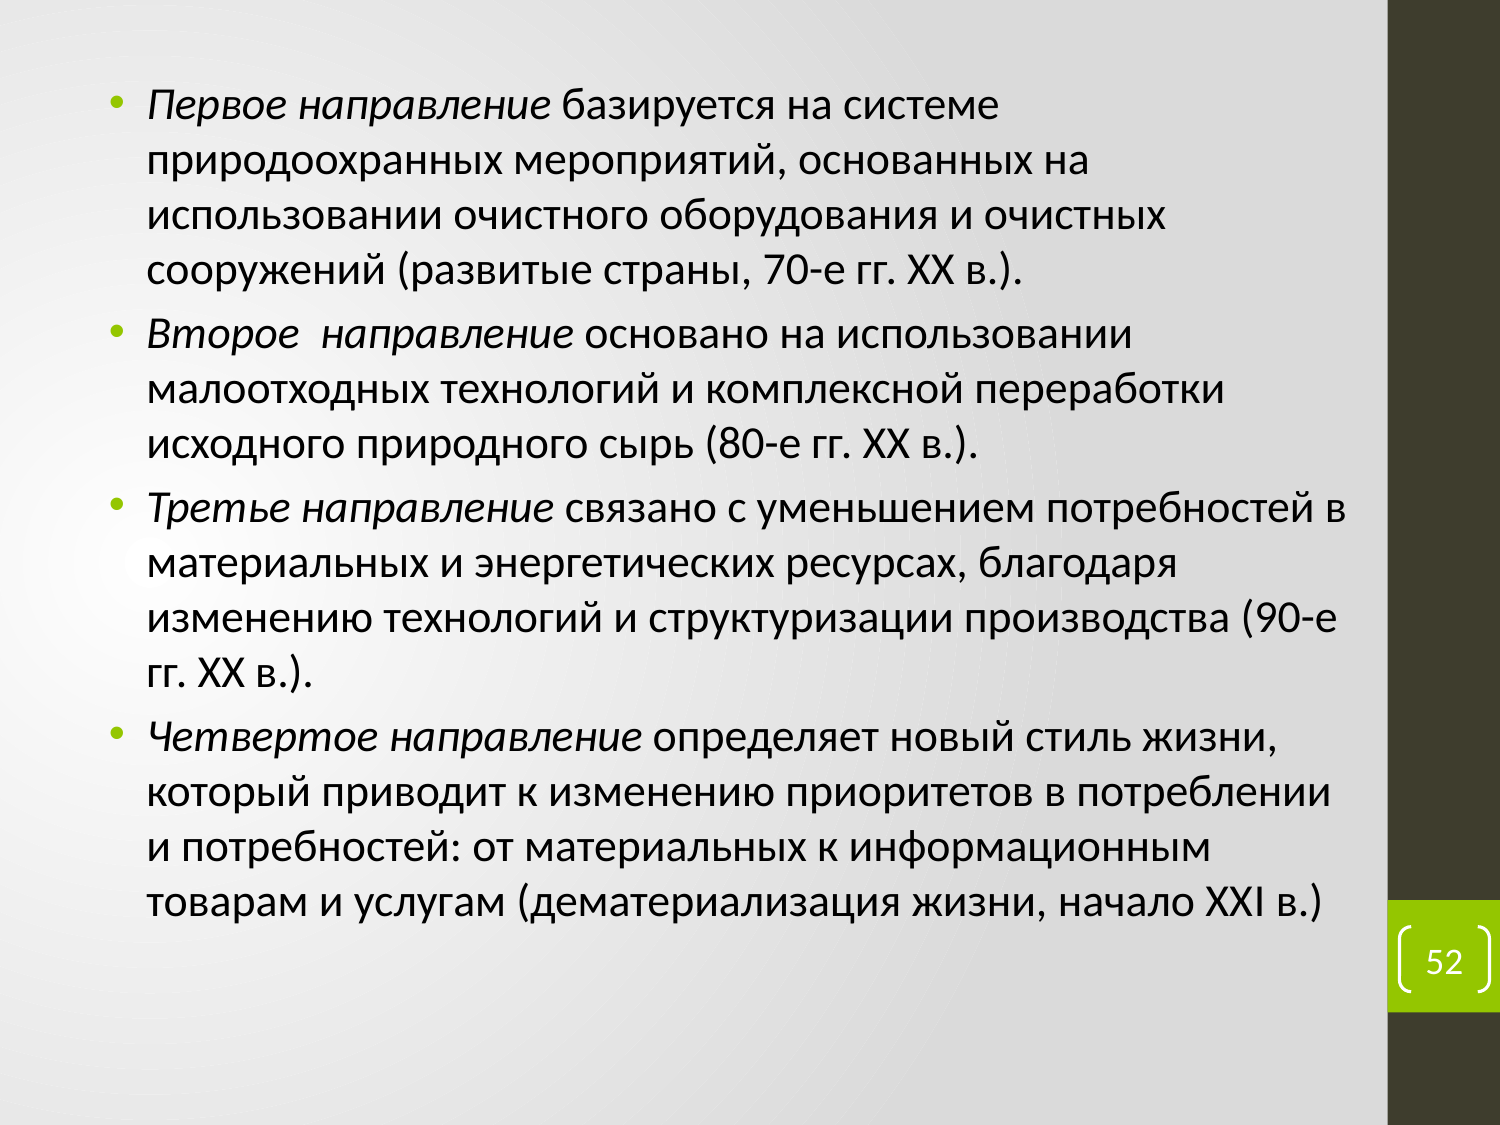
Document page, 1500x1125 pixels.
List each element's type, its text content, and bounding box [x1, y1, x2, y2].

slide_number 52 [1397, 925, 1492, 994]
list Первое направление базируется на системе природоохранных мероприятий, основанных на использовании очистного оборудования и очистных сооружений (развитые страны, 70-е гг. ХХ в.). Второе направление основано на использовании малоотходных технологий и комплексной переработки исходного природного сырь (80-е гг. ХХ в.). Третье направление связано с уменьшением потребностей в материальных и энергетических ресурсах, благодаря изменению технологий и структуризации производства (90-е гг. ХХ в.). Четвертое направление определяет новый стиль жизни, который приводит к изменению приоритетов в потреблении и потребностей: от материальных к информационным товарам и услугам (дематериализация жизни, начало ХХI в.) [75, 66, 1365, 1050]
